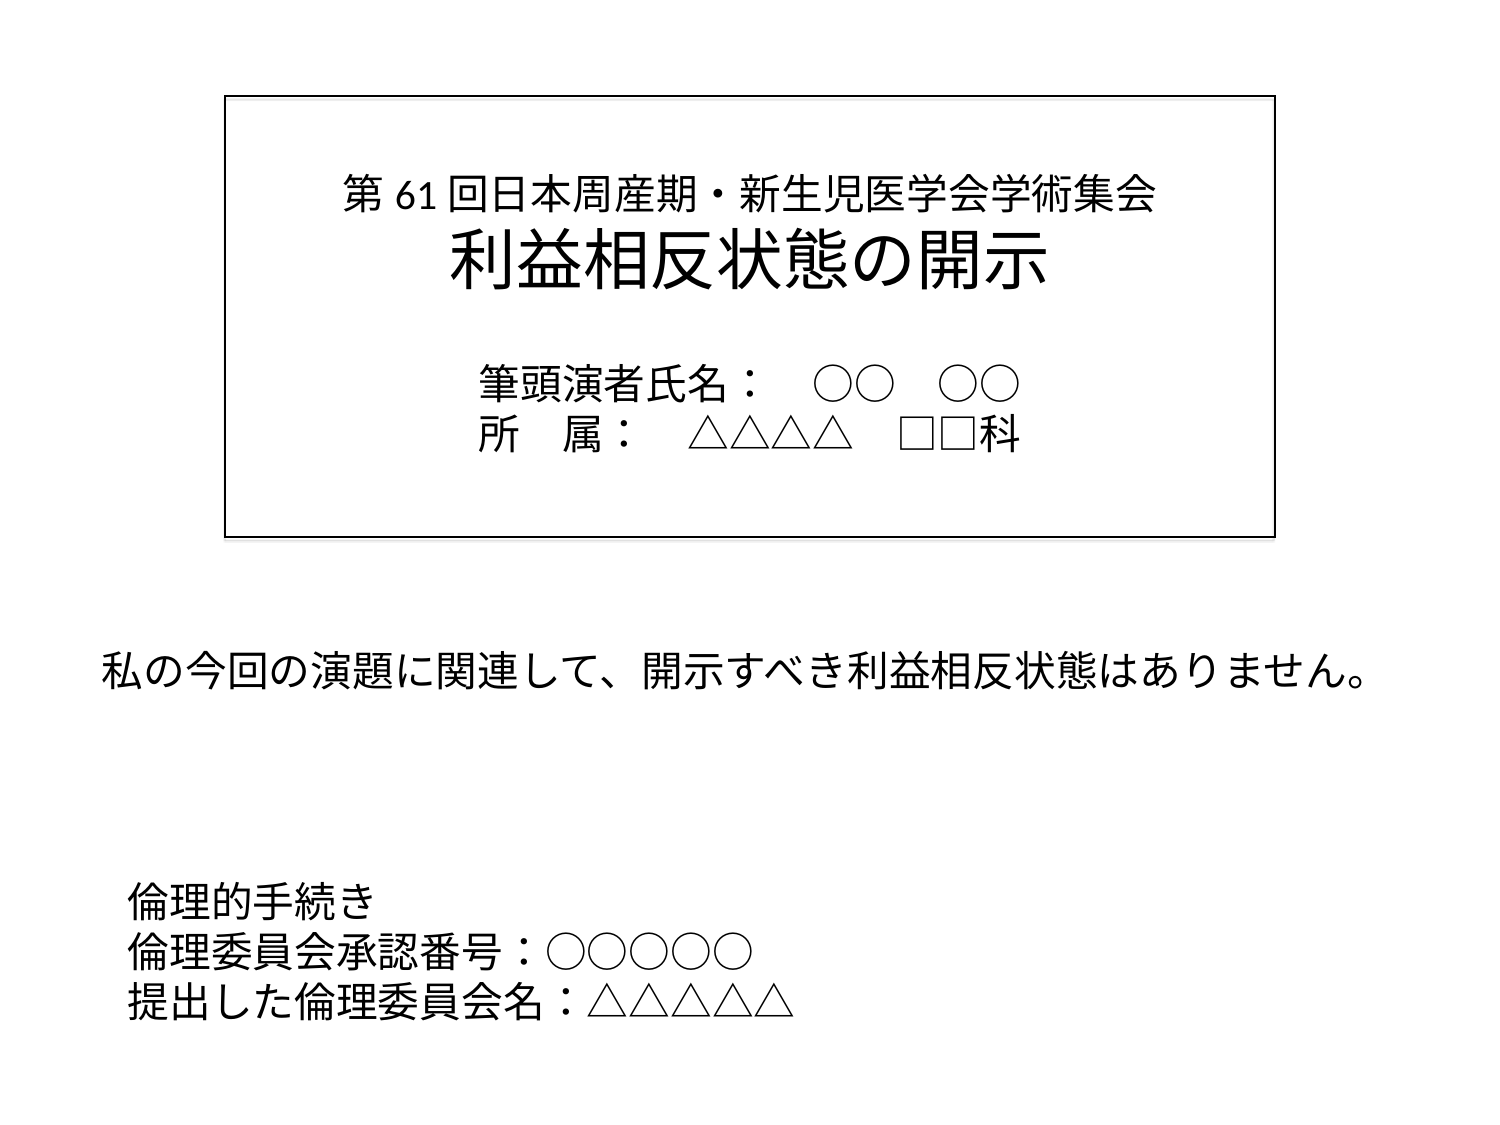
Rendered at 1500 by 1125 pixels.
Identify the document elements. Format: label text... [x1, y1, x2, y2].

title 第61回日本周産期・新生児医学会学術集会 利益相反状態の開示 筆頭演者氏名： ○○ ○○ 所 属： △△△△ □□科 [112, 95, 1388, 591]
subtitle 私の今回の演題に関連して、開示すべき利益相反状態はありません。 [62, 637, 1438, 925]
text_box 倫理的手続き 倫理委員会承認番号：○○○○○ 提出した倫理委員会名：△△△△△ [112, 868, 1388, 1076]
text_box [224, 95, 1275, 538]
